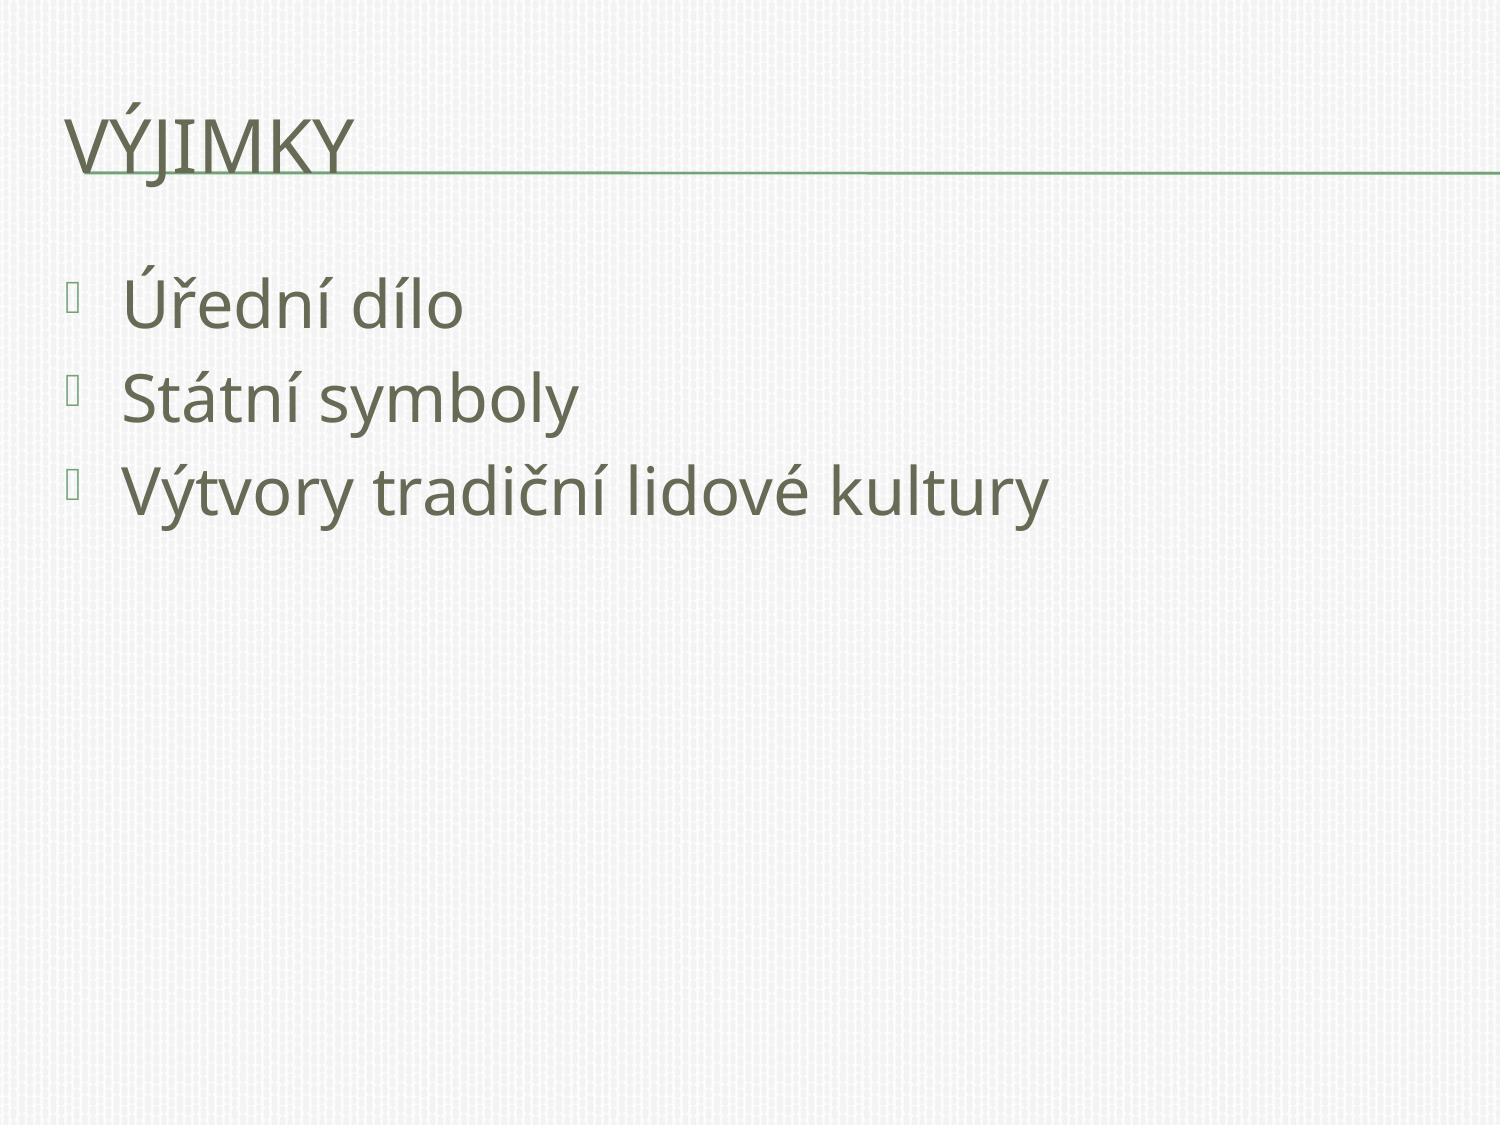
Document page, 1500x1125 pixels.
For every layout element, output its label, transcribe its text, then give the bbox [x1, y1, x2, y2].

title Výjimky [50, 75, 1475, 213]
list Úřední dílo Státní symboly Výtvory tradiční lidové kultury [50, 254, 1475, 998]
